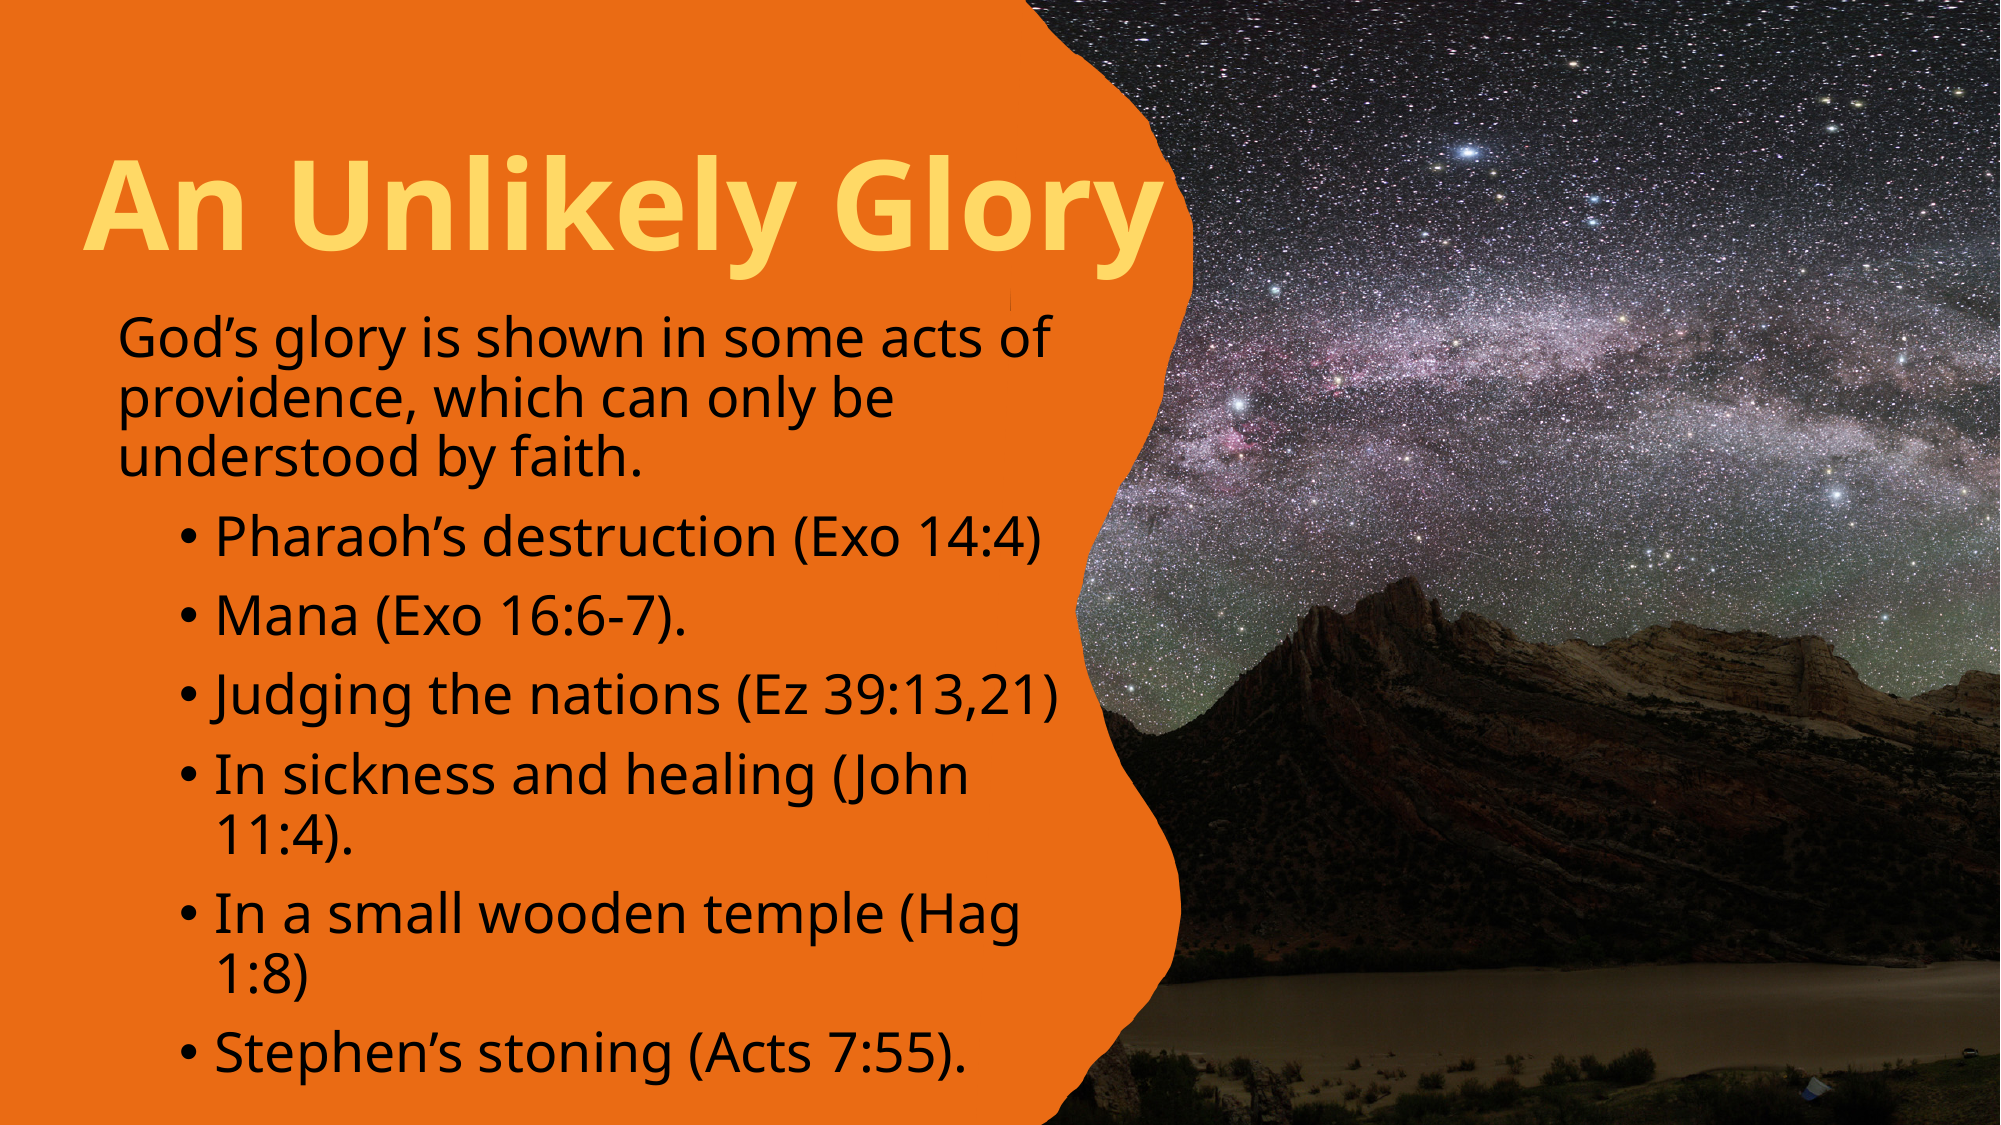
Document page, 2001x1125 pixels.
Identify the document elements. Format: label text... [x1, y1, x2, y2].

title An Unlikely Glory [68, 87, 974, 334]
list God’s glory is shown in some acts of providence, which can only be understood by faith. Pharaoh’s destruction (Exo 14:4) Mana (Exo 16:6-7). Judging the nations (Ez 39:13,21) In sickness and healing (John 11:4). In a small wooden temple (Hag 1:8) Stephen’s stoning (Acts 7:55). [102, 302, 974, 1101]
picture [974, 0, 2000, 1125]
